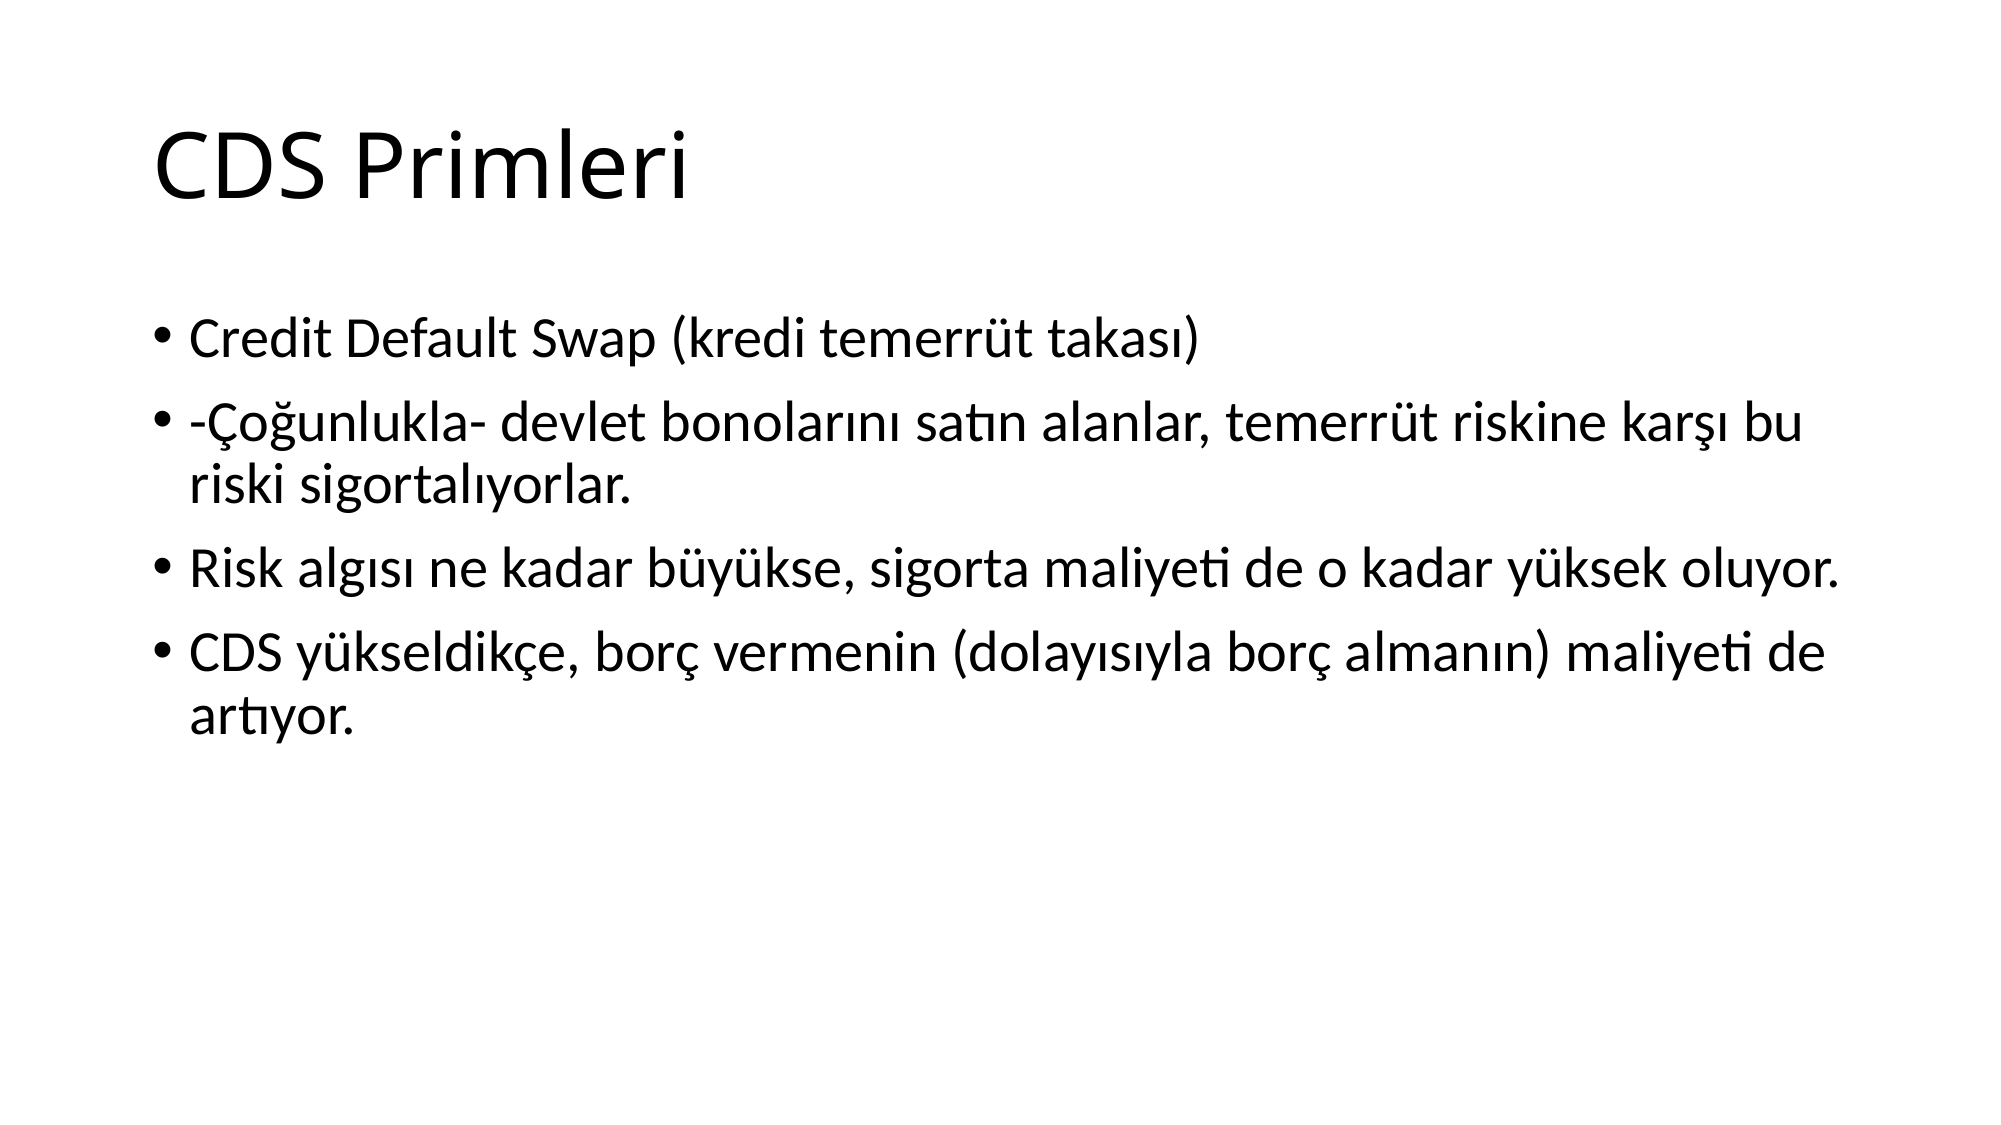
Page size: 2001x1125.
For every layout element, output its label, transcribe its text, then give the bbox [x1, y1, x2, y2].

title CDS Primleri [137, 59, 1863, 278]
list Credit Default Swap (kredi temerrüt takası) -Çoğunlukla- devlet bonolarını satın alanlar, temerrüt riskine karşı bu riski sigortalıyorlar. Risk algısı ne kadar büyükse, sigorta maliyeti de o kadar yüksek oluyor. CDS yükseldikçe, borç vermenin (dolayısıyla borç almanın) maliyeti de artıyor. [137, 299, 1863, 1014]
